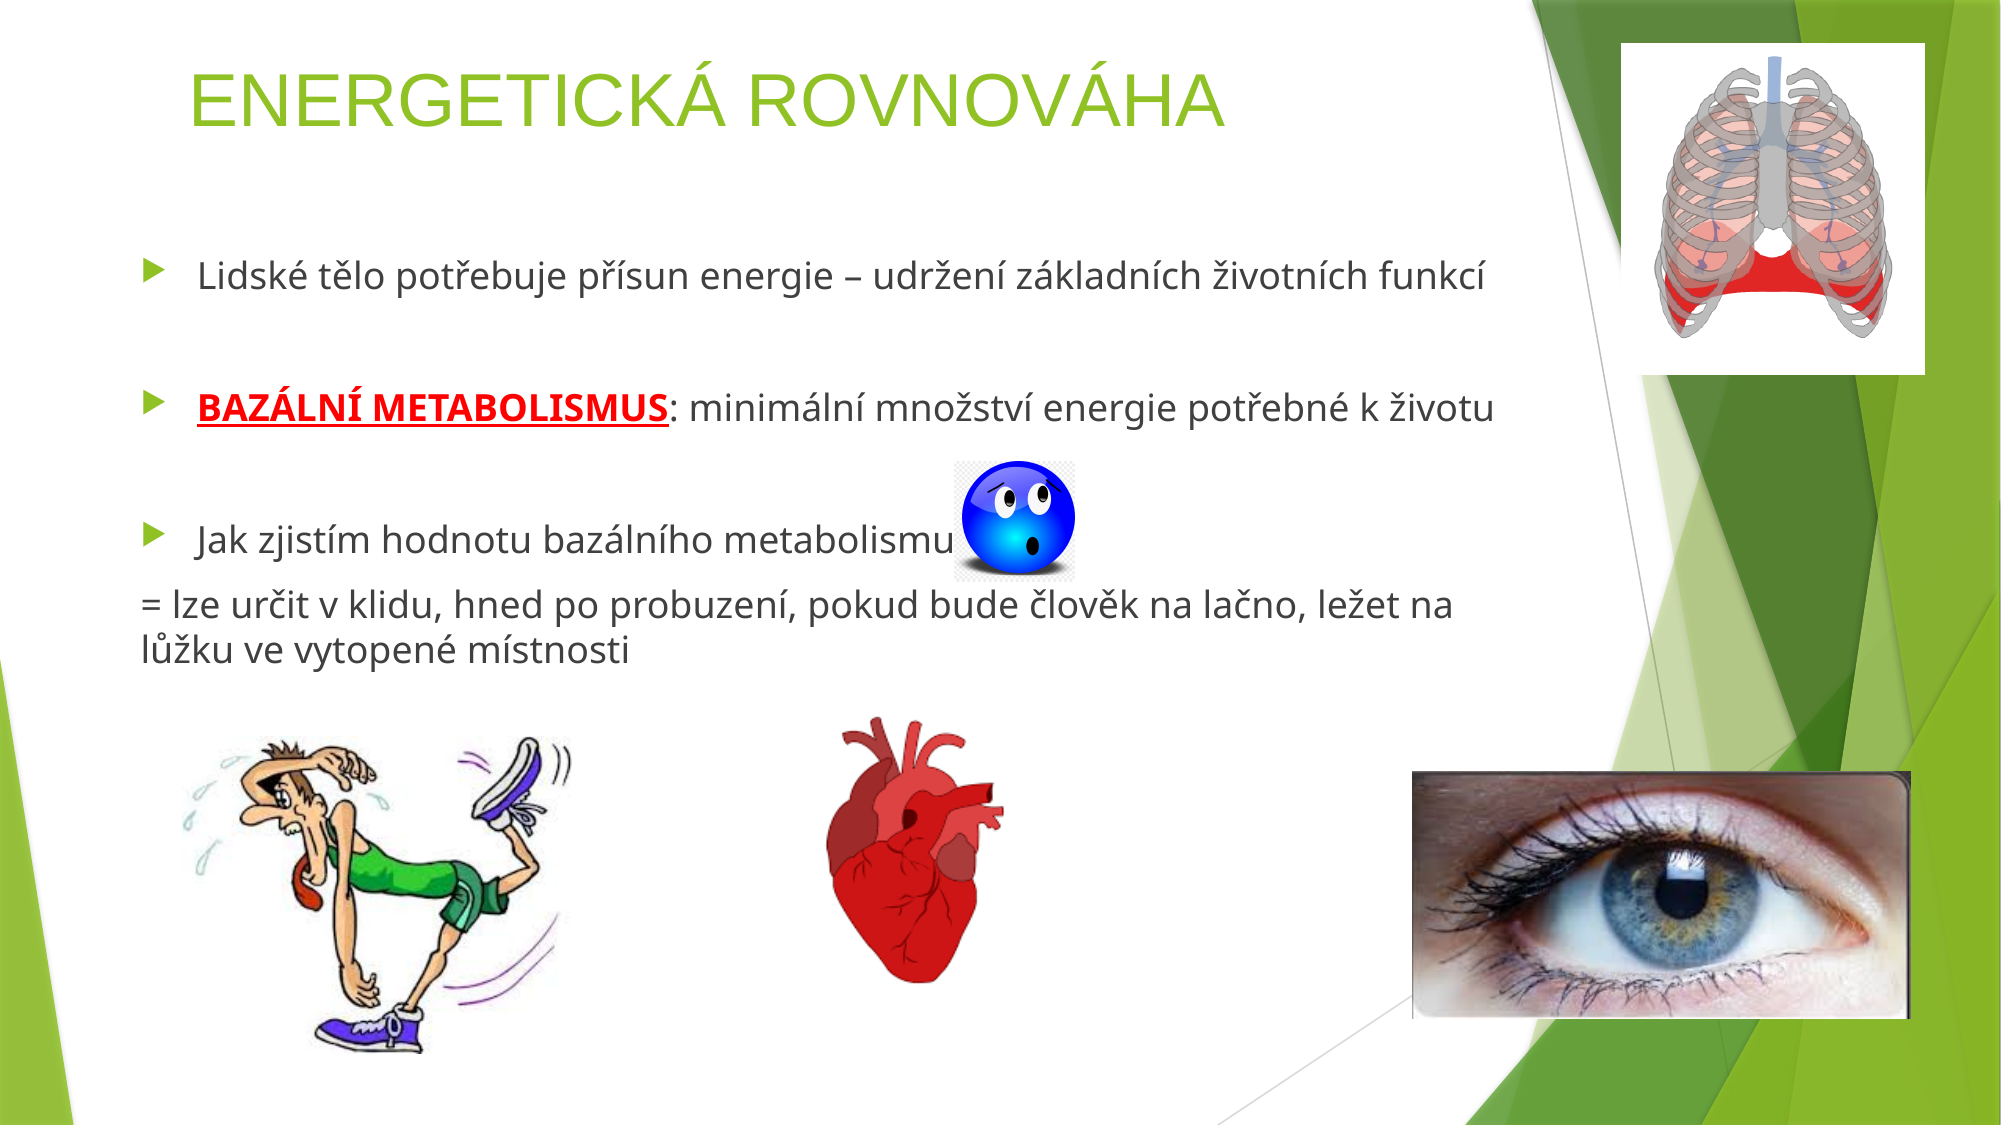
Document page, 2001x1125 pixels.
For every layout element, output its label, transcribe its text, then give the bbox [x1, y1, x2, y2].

picture [953, 460, 1076, 583]
picture [1620, 42, 1926, 376]
title ENERGETICKÁ ROVNOVÁHA [174, 43, 1585, 261]
list Lidské tělo potřebuje přísun energie – udržení základních životních funkcí BAZÁLNÍ METABOLISMUS: minimální množství energie potřebné k životu Jak zjistím hodnotu bazálního metabolismu? = lze určit v klidu, hned po probuzení, pokud bude člověk na lačno, ležet na lůžku ve vytopené místnosti [125, 244, 1536, 882]
picture [1411, 770, 1911, 1019]
picture [182, 735, 573, 1054]
picture [703, 710, 1149, 989]
